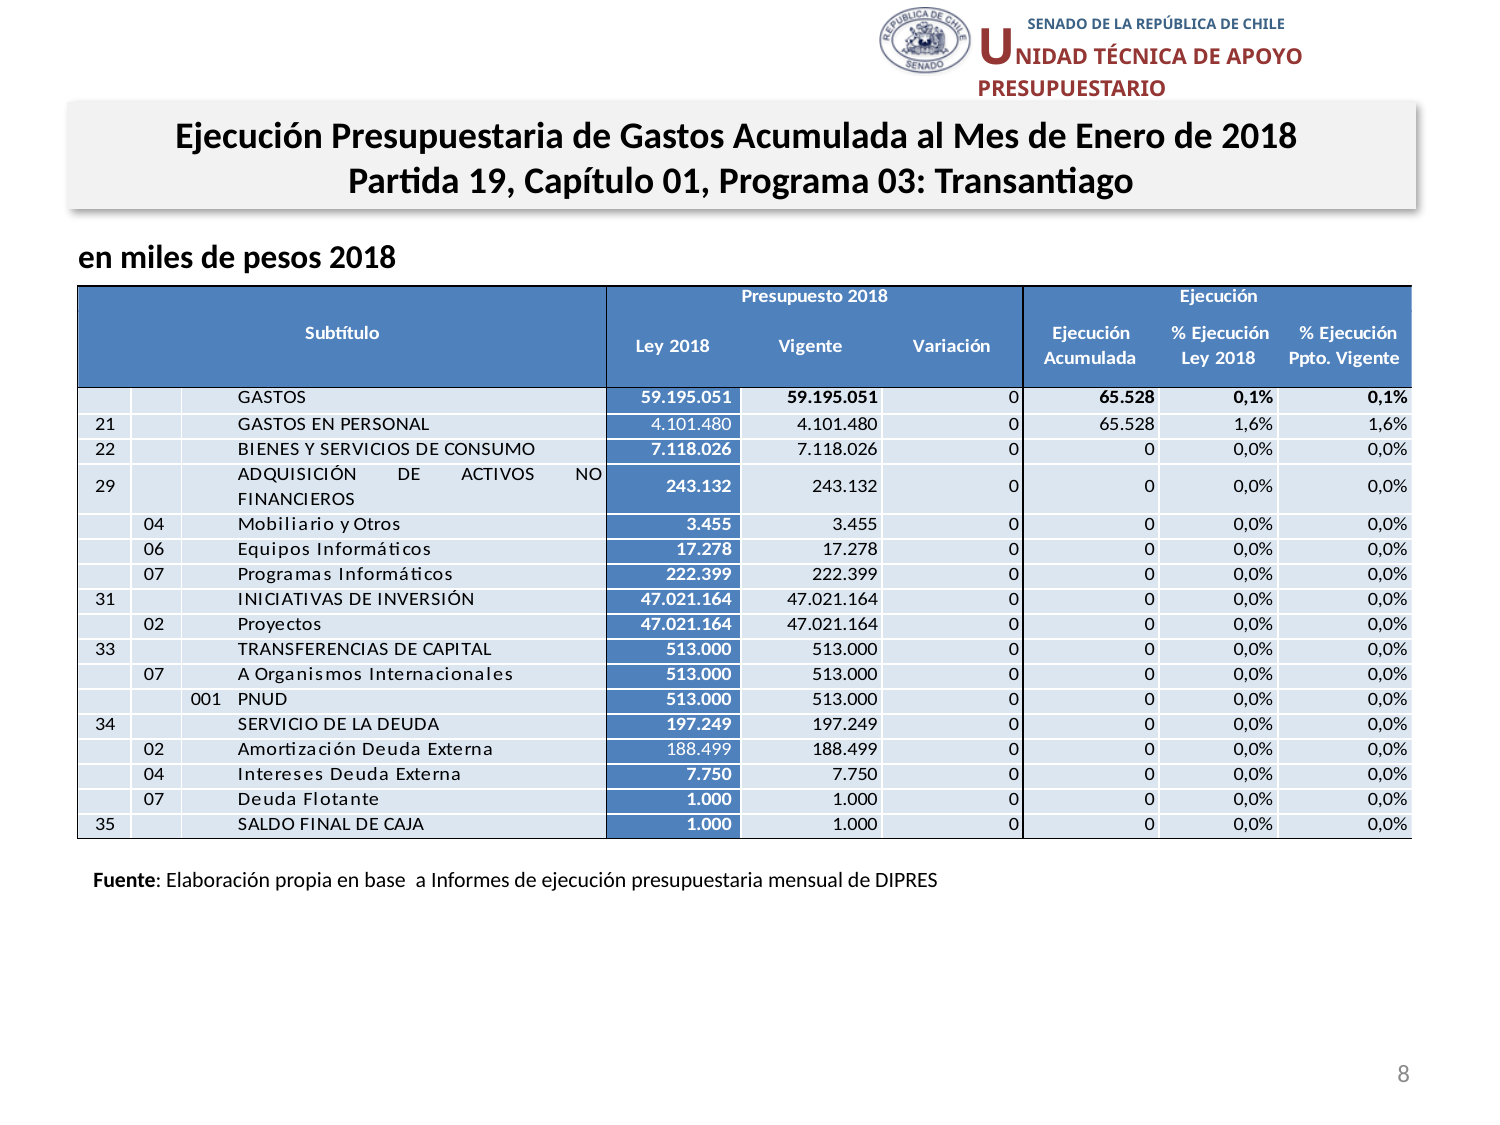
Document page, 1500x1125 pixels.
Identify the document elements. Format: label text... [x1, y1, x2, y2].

picture [879, 7, 973, 76]
text_box Ejecución Presupuestaria de Gastos Acumulada al Mes de Enero de 2018 Partida 19, Capítulo 01, Programa 03: Transantiago [67, 102, 1415, 209]
slide_number 8 [1074, 1042, 1425, 1103]
footer Fuente: Elaboración propia en base a Informes de ejecución presupuestaria mensual de DIPRES [78, 857, 1458, 918]
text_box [76, 284, 1414, 841]
text_box en miles de pesos 2018 [63, 227, 1414, 303]
